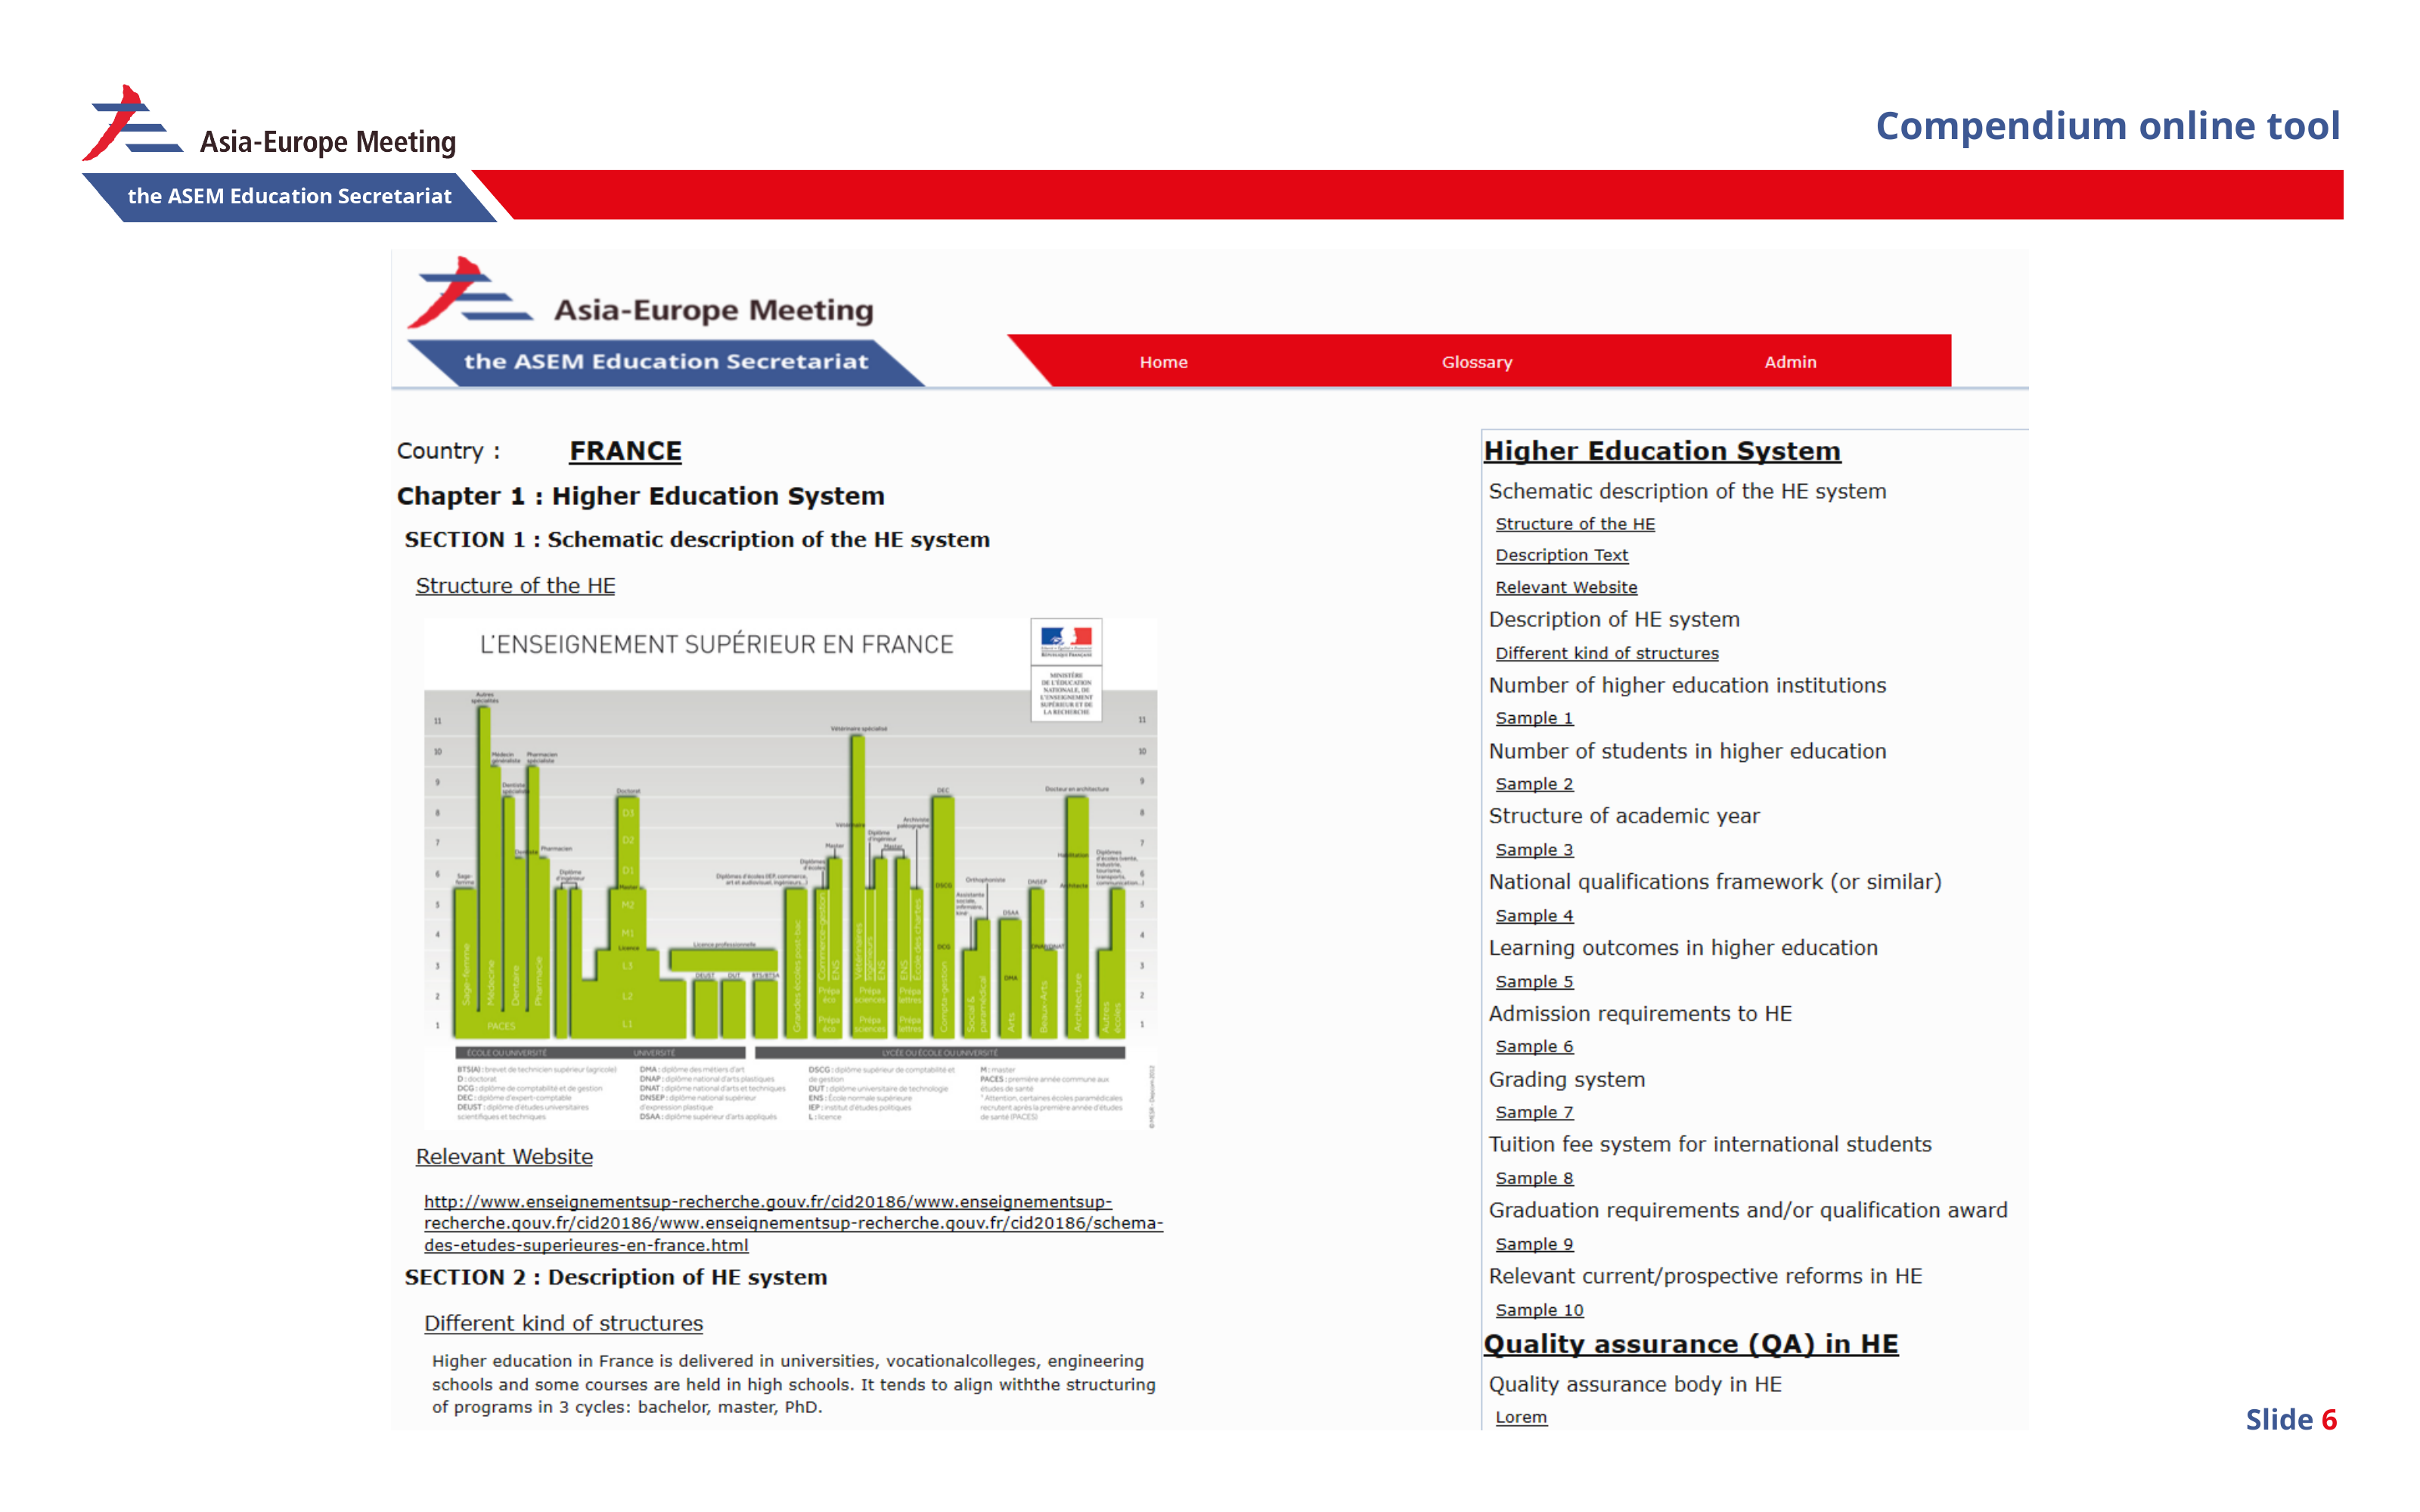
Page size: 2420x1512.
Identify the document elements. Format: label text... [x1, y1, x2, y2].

picture [82, 84, 498, 222]
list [391, 249, 2029, 1430]
list Compendium online tool [510, 106, 2344, 150]
